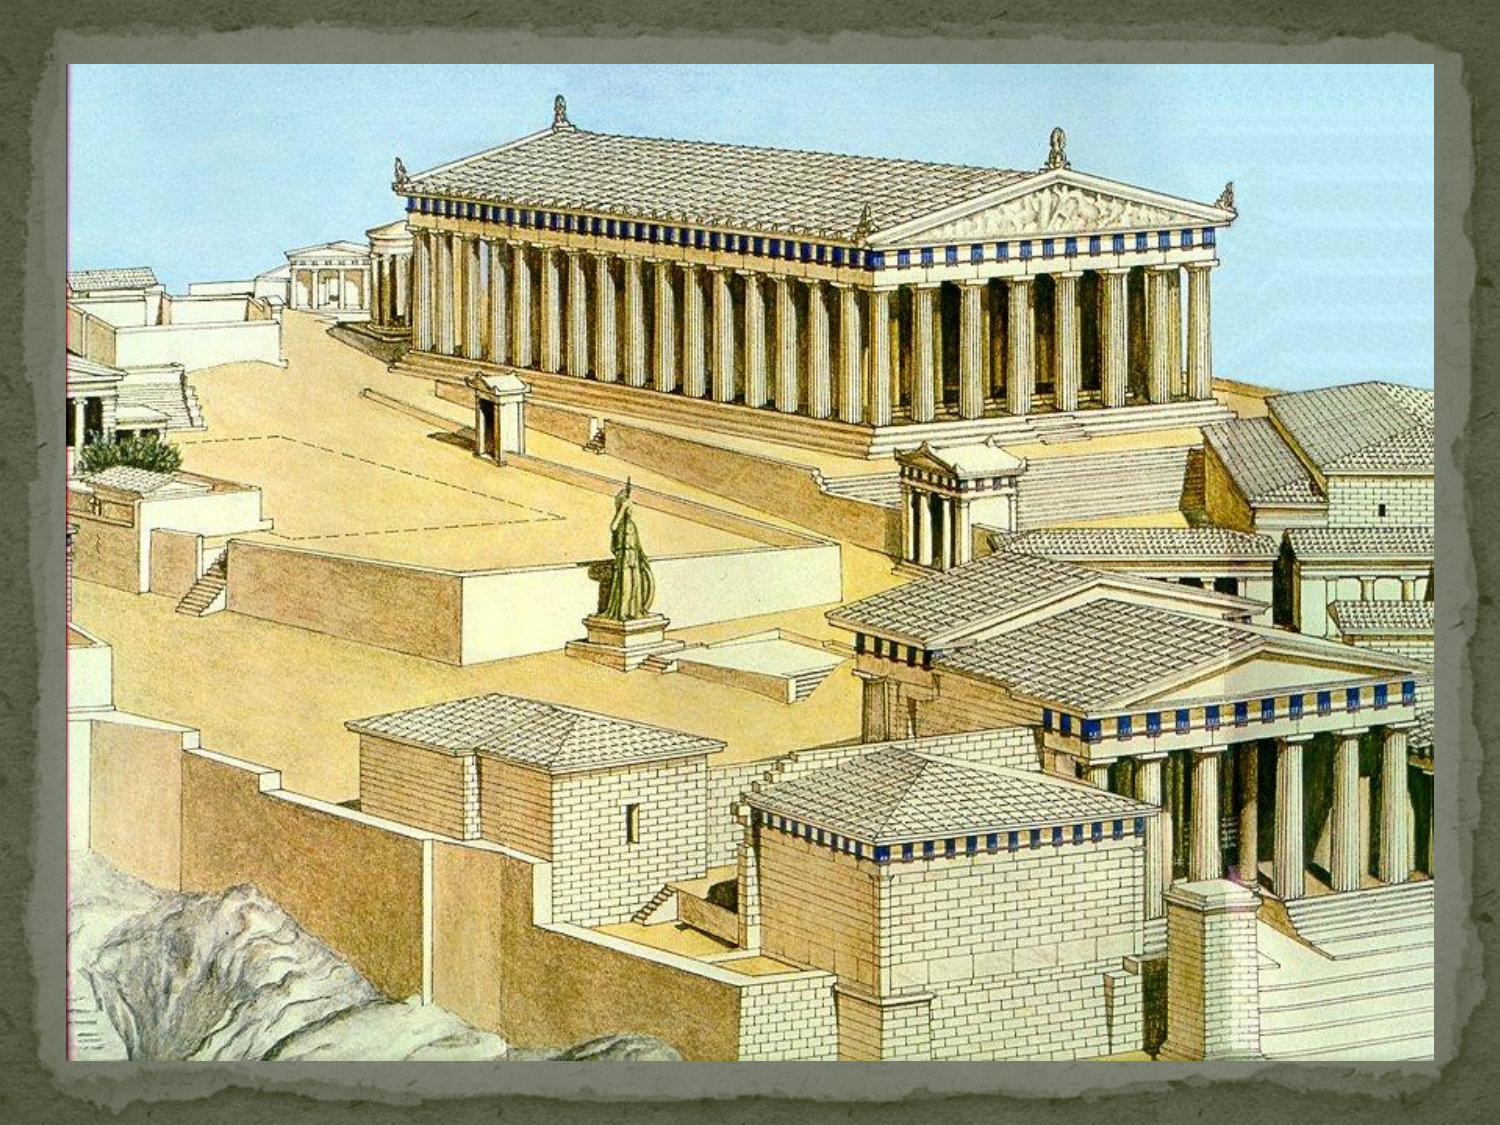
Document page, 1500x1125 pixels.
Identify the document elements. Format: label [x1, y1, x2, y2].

picture [66, 64, 1434, 1061]
